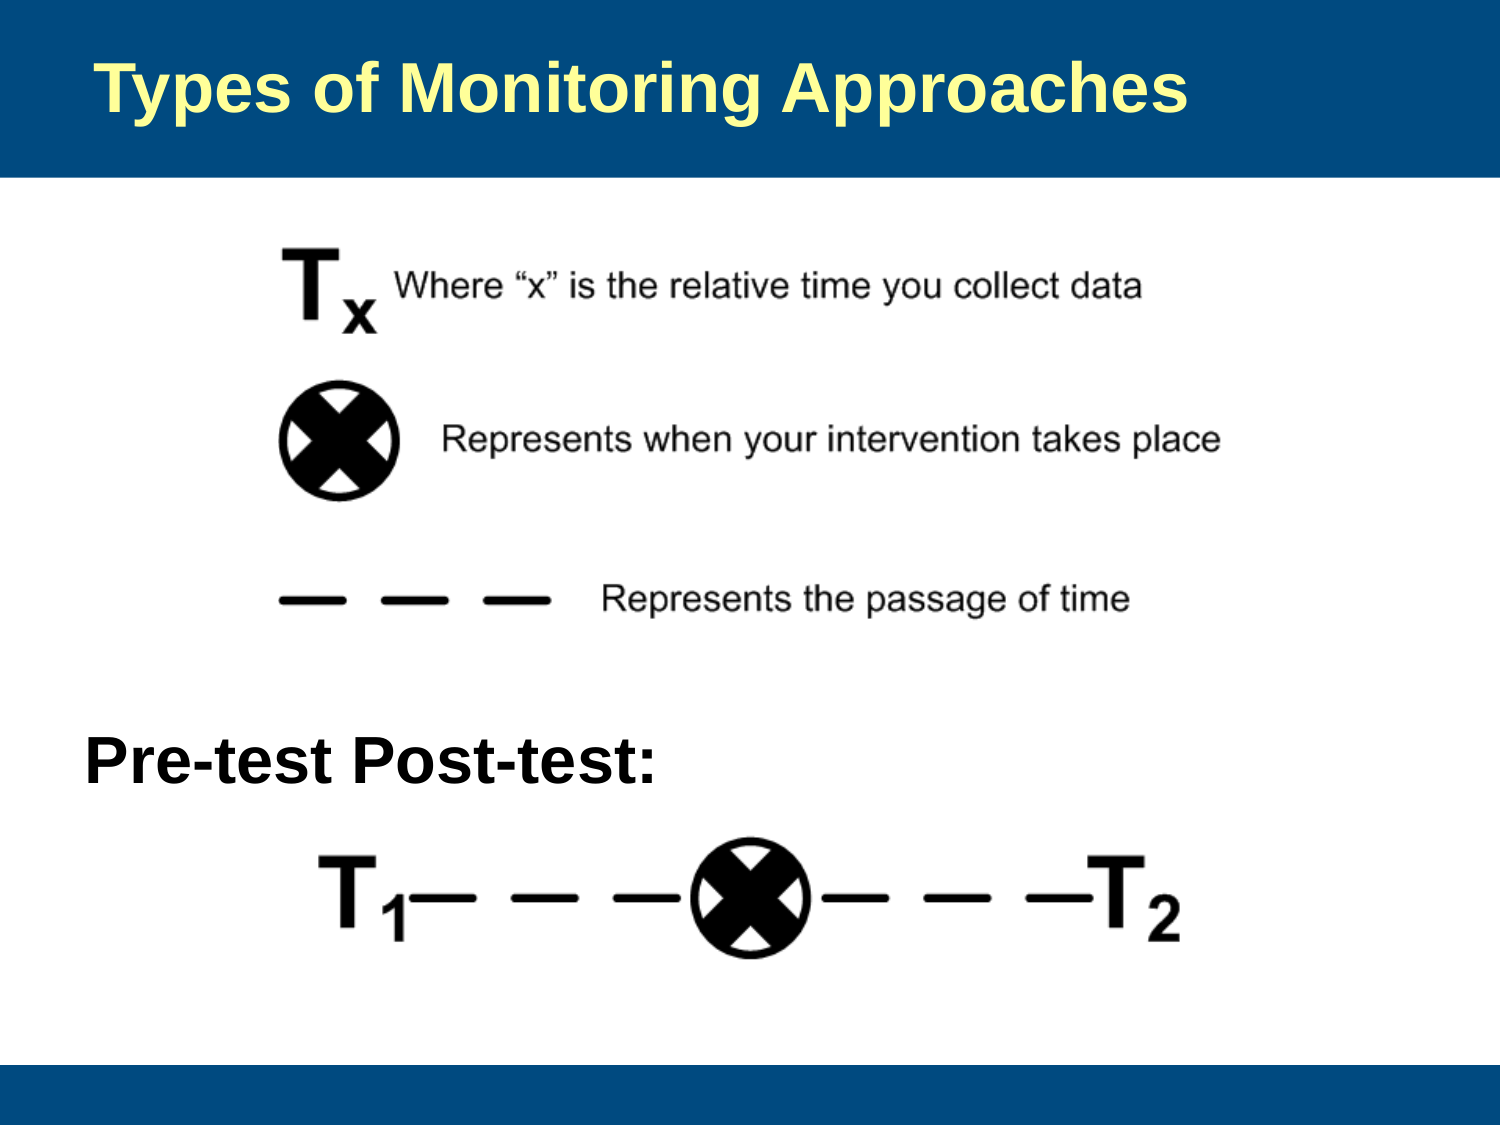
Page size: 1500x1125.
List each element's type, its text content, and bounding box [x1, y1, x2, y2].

title Types of Monitoring Approaches [78, 3, 1441, 165]
picture [278, 215, 1222, 623]
picture [316, 822, 1183, 961]
list Pre-test Post-test: [70, 709, 1430, 806]
